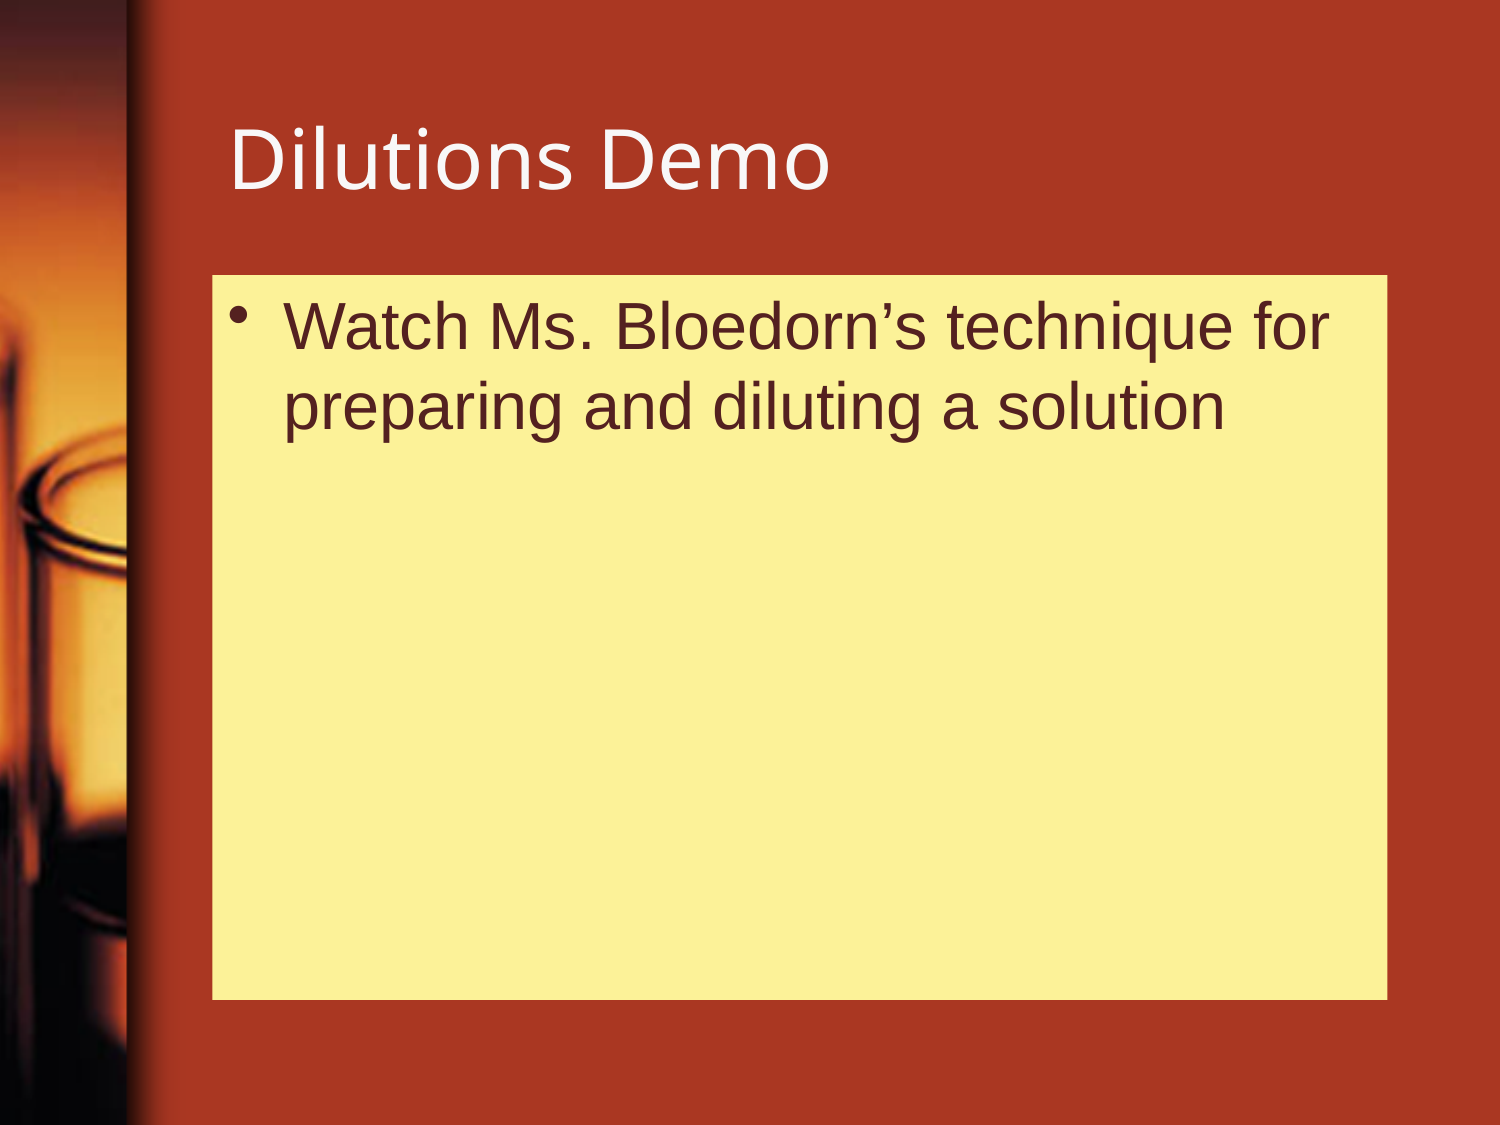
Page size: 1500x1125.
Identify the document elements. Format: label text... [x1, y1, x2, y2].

list Watch Ms. Bloedorn’s technique for preparing and diluting a solution [212, 274, 1388, 1001]
title Dilutions Demo [212, 74, 1388, 238]
picture [0, 0, 1500, 1125]
